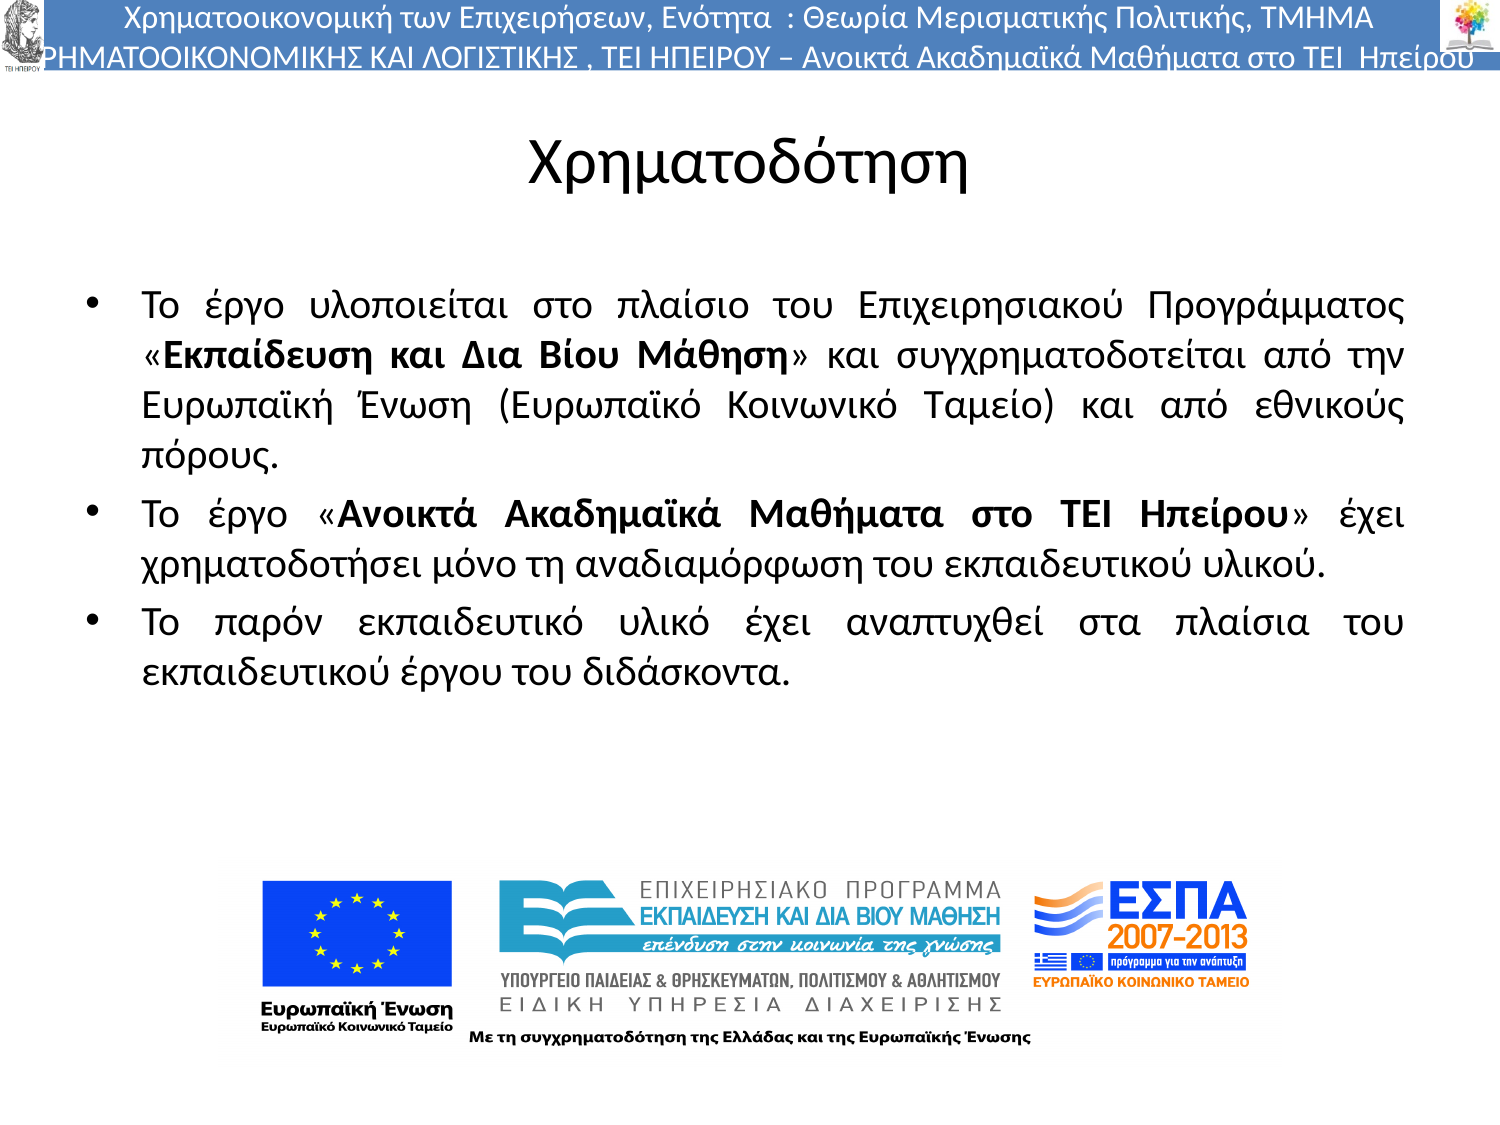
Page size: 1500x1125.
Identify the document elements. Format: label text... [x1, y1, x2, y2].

picture [218, 855, 1282, 1067]
title Χρηματοδότηση [75, 82, 1425, 233]
picture [0, 0, 45, 75]
picture [1439, 0, 1500, 53]
list Το έργο υλοποιείται στο πλαίσιο του Επιχειρησιακού Προγράμματος «Εκπαίδευση και Δια Βίου Μάθηση» και συγχρηματοδοτείται από την Ευρωπαϊκή Ένωση (Ευρωπαϊκό Κοινωνικό Ταμείο) και από εθνικούς πόρους. Το έργο «Ανοικτά Ακαδημαϊκά Μαθήματα στο TEI Ηπείρου» έχει χρηματοδοτήσει μόνο τη αναδιαμόρφωση του εκπαιδευτικού υλικού. Το παρόν εκπαιδευτικό υλικό έχει αναπτυχθεί στα πλαίσια του εκπαιδευτικού έργου του διδάσκοντα. [70, 269, 1421, 828]
text_box Χρηματοοικονομική των Επιχειρήσεων, Ενότητα : Θεωρία Μερισματικής Πολιτικής, ΤΜΗΜΑ ΧΡΗΜΑΤΟΟΙΚΟΝΟΜΙΚΉΣ ΚΑΙ ΛΟΓΙΣΤΙΚΗΣ , ΤΕΙ ΗΠΕΙΡΟΥ – Ανοικτά Ακαδημαϊκά Μαθήματα στο ΤΕΙ Ηπείρου [45, 0, 1500, 72]
